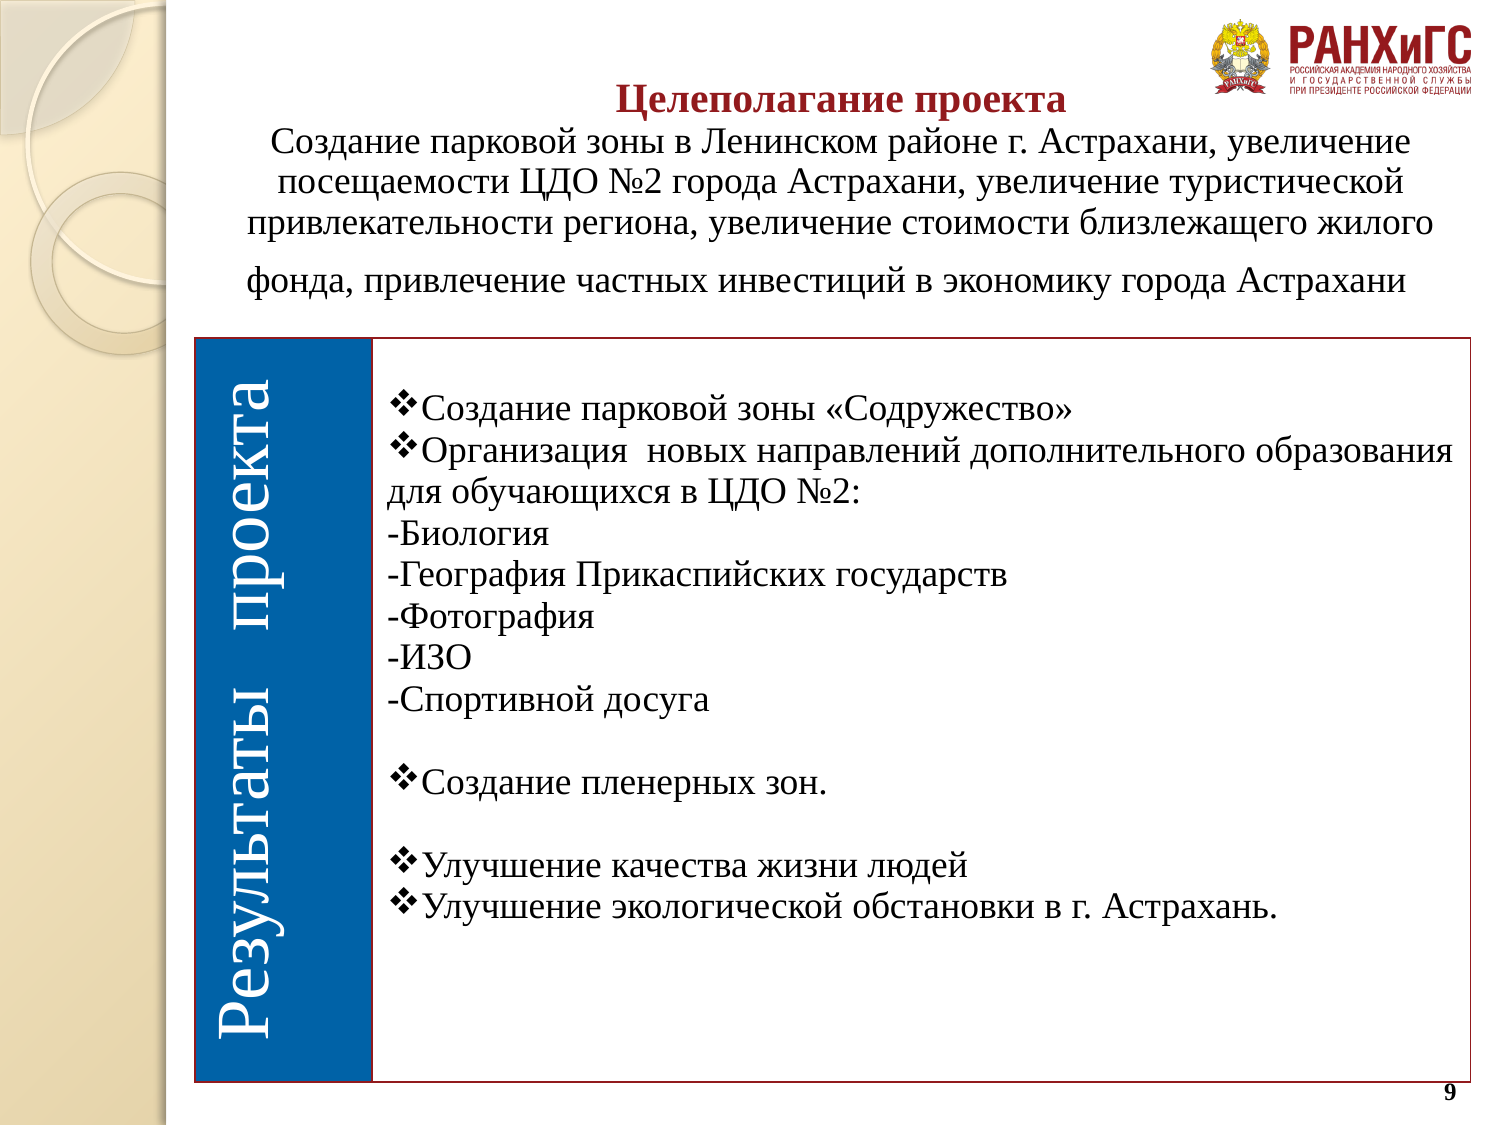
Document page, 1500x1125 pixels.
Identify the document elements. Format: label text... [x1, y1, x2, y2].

table_header Результаты проекта [196, 339, 371, 1081]
slide_number 9 [1413, 1034, 1488, 1113]
text_box Целеполагание проекта Создание парковой зоны в Ленинском районе г. Астрахани, увеличение посещаемости ЦДО №2 города Астрахани, увеличение туристической привлекательности региона, увеличение стоимости близлежащего жилого фонда, привлечение частных инвестиций в экономику города Астрахани [203, 3, 1480, 308]
table_header Создание парковой зоны «Содружество» Организация новых направлений дополнительного образования для обучающихся в ЦДО №2: -Биология -География Прикаспийских государств -Фотография -ИЗО -Спортивной досуга Создание пленерных зон. Улучшение качества жизни людей Улучшение экологической обстановки в г. Астрахань. [373, 339, 1470, 1081]
picture [1210, 18, 1471, 95]
